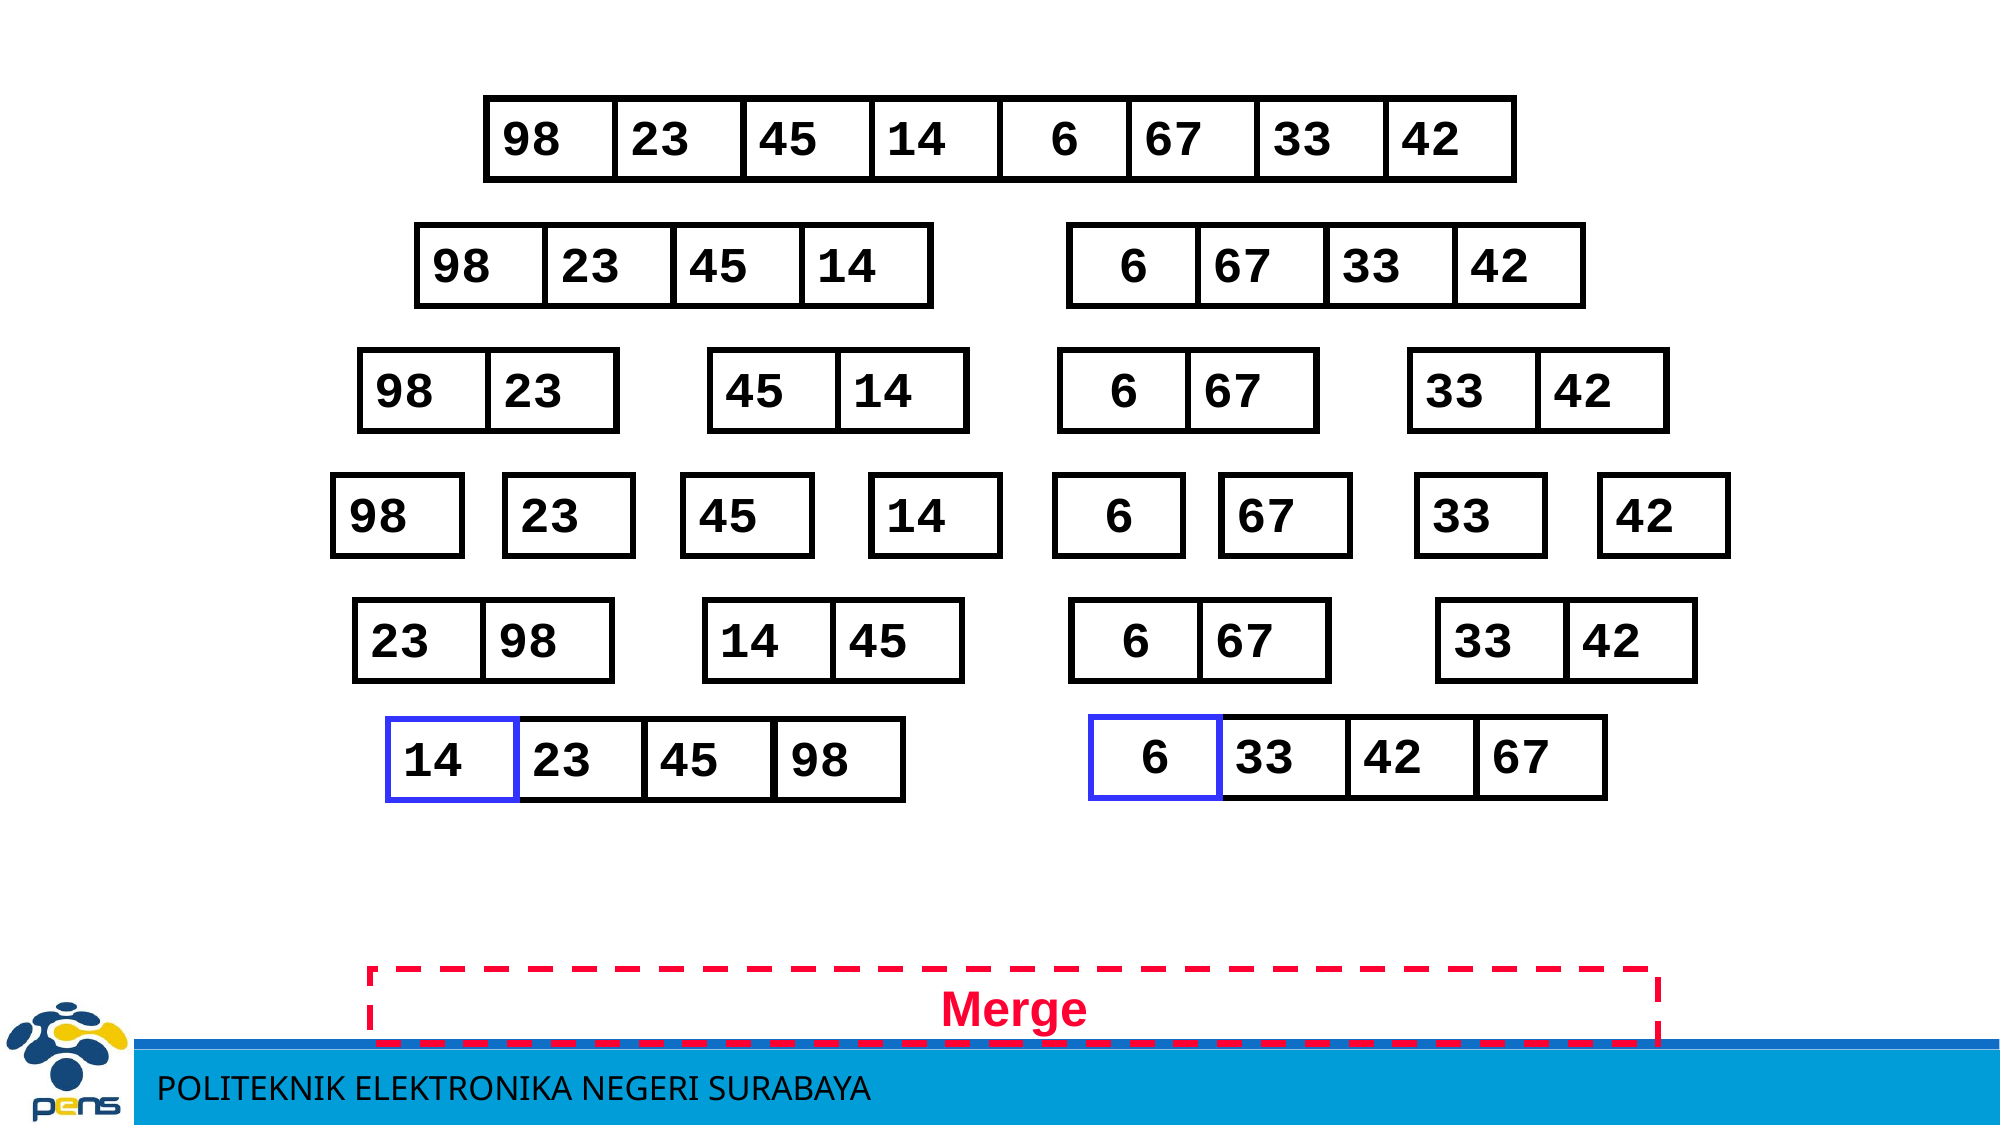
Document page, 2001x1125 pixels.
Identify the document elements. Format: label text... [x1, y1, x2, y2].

text_box 14 [871, 98, 1000, 180]
text_box 42 [1599, 474, 1729, 557]
text_box 67 [1198, 224, 1326, 307]
text_box 23 [546, 224, 674, 307]
text_box 23 [504, 474, 634, 557]
text_box 45 [683, 474, 812, 557]
text_box 45 [744, 98, 871, 180]
picture [0, 997, 134, 1125]
text_box 42 [1567, 599, 1696, 682]
text_box 14 [871, 474, 1000, 557]
text_box 42 [1347, 716, 1476, 798]
text_box 67 [1129, 98, 1257, 180]
text_box 23 [517, 718, 644, 800]
text_box 33 [1326, 224, 1454, 307]
text_box 98 [416, 224, 546, 307]
text_box 23 [489, 349, 617, 432]
text_box 33 [1257, 98, 1385, 180]
text_box 33 [1416, 474, 1546, 557]
text_box 14 [838, 349, 967, 432]
text_box 6 [1069, 224, 1198, 307]
text_box 33 [1409, 349, 1538, 432]
text_box 98 [359, 349, 489, 432]
text_box 6 [1071, 599, 1200, 682]
text_box 67 [1221, 474, 1350, 557]
text_box Merge [370, 968, 1659, 1044]
text_box 14 [388, 718, 517, 800]
text_box 23 [354, 599, 483, 682]
text_box 98 [483, 599, 612, 682]
text_box 98 [774, 718, 904, 800]
text_box 14 [802, 224, 931, 307]
text_box 6 [1090, 716, 1220, 798]
text_box 45 [709, 349, 838, 432]
text_box 67 [1200, 599, 1329, 682]
text_box 45 [674, 224, 802, 307]
text_box 23 [615, 98, 744, 180]
text_box 33 [1438, 599, 1567, 682]
text_box 6 [1054, 474, 1184, 557]
text_box 45 [834, 599, 962, 682]
text_box 42 [1385, 98, 1515, 180]
text_box 42 [1454, 224, 1584, 307]
text_box 98 [333, 474, 462, 557]
text_box 45 [644, 718, 773, 800]
text_box 98 [486, 98, 615, 180]
text_box 33 [1220, 716, 1347, 798]
text_box 6 [1059, 349, 1189, 432]
text_box 42 [1538, 349, 1667, 432]
text_box 67 [1476, 716, 1605, 798]
text_box 14 [704, 599, 834, 682]
text_box 6 [1000, 98, 1129, 180]
text_box 67 [1189, 349, 1317, 432]
